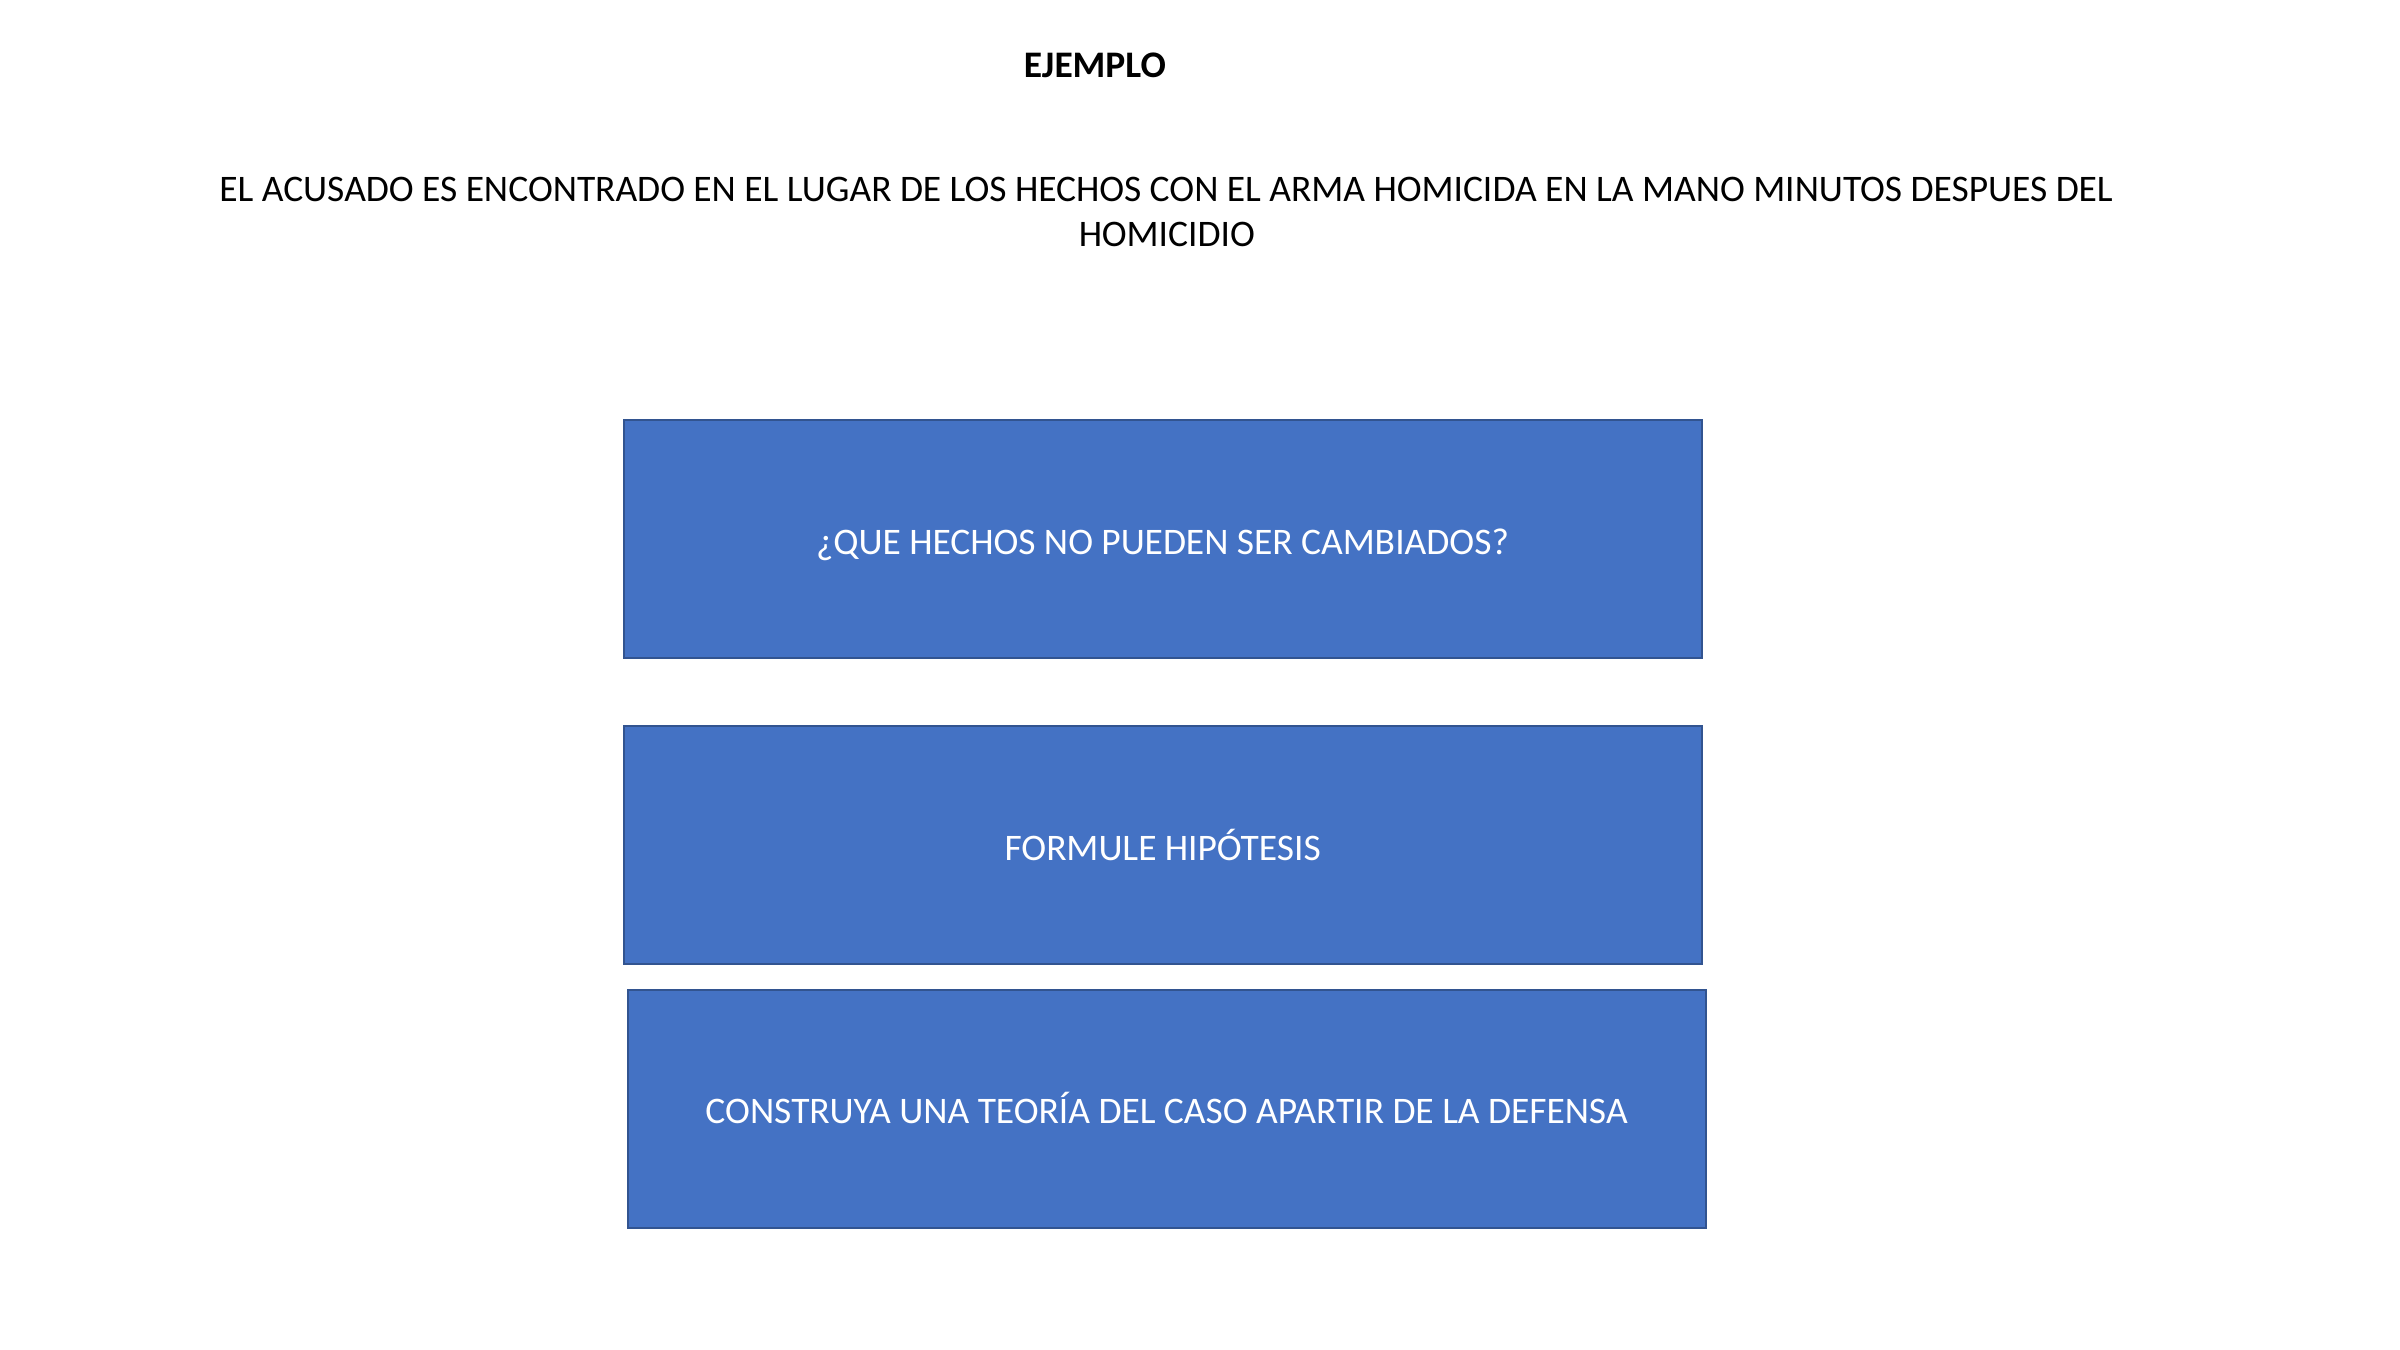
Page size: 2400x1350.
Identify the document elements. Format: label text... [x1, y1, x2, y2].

text_box ¿QUE HECHOS NO PUEDEN SER CAMBIADOS? [623, 419, 1703, 659]
text_box FORMULE HIPÓTESIS [623, 725, 1703, 965]
text_box EJEMPLO [611, 32, 1579, 93]
text_box EL ACUSADO ES ENCONTRADO EN EL LUGAR DE LOS HECHOS CON EL ARMA HOMICIDA EN LA MANO MINUTOS DESPUES DEL HOMICIDIO [180, 156, 2154, 261]
text_box CONSTRUYA UNA TEORÍA DEL CASO APARTIR DE LA DEFENSA [627, 989, 1707, 1229]
